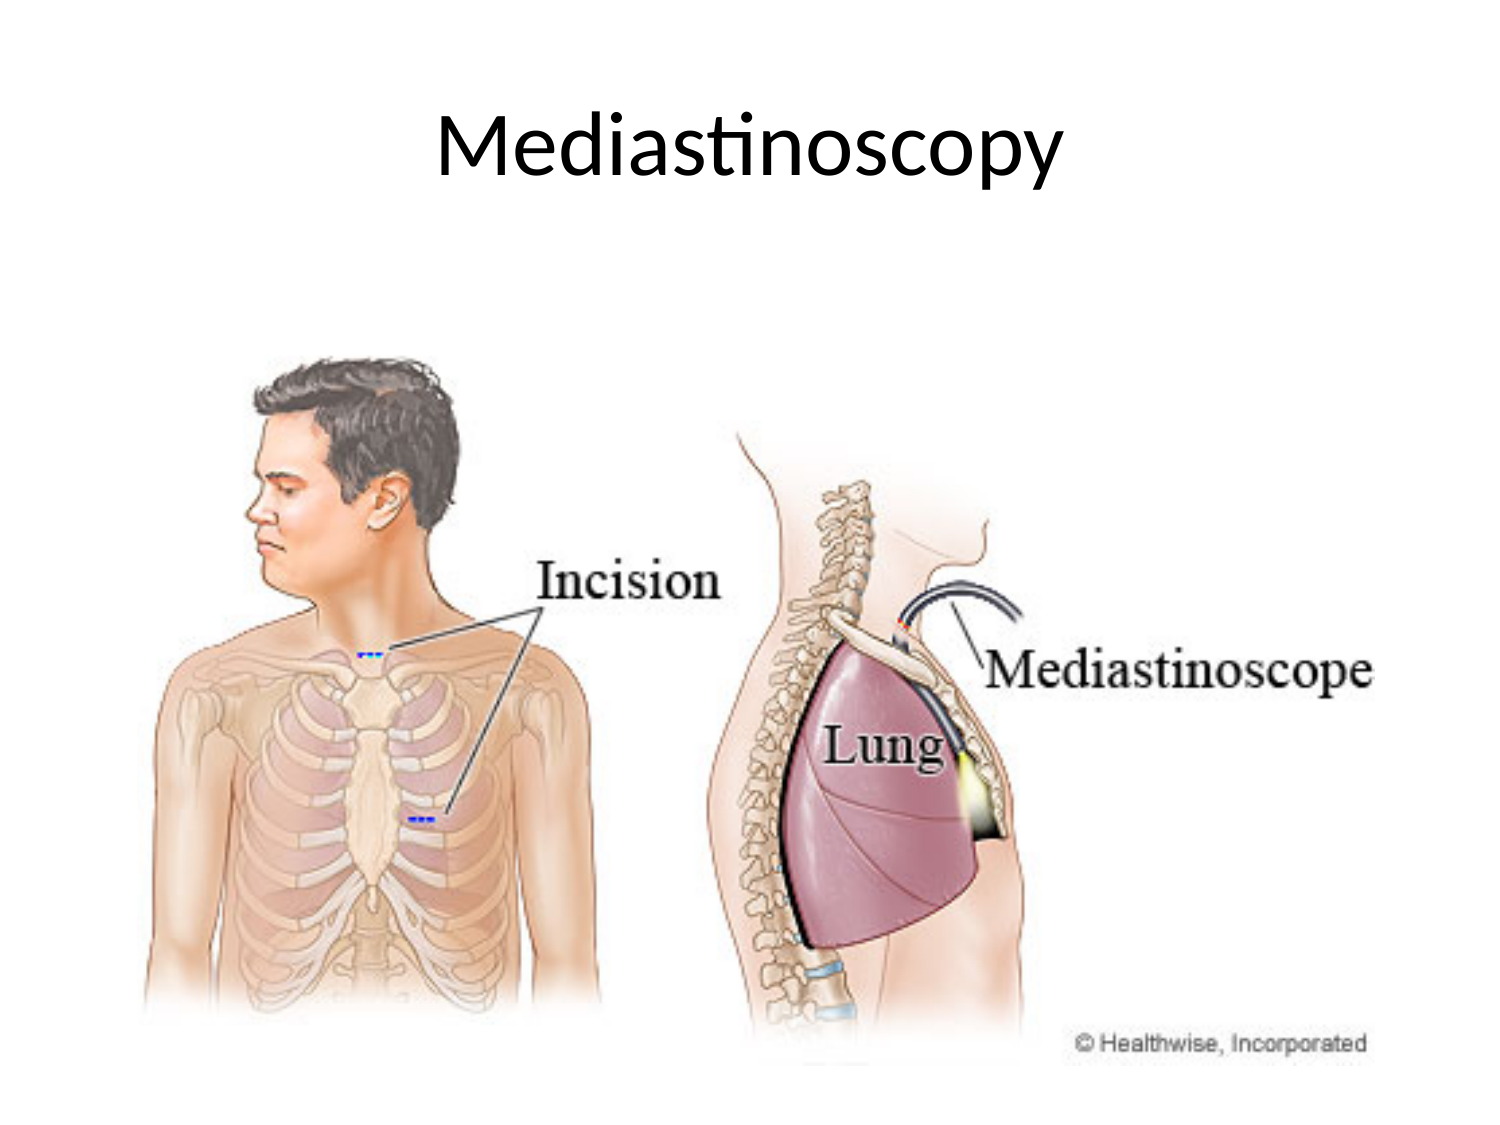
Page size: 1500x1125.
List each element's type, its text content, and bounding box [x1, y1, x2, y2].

title Mediastinoscopy [75, 45, 1425, 233]
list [137, 249, 1376, 1066]
